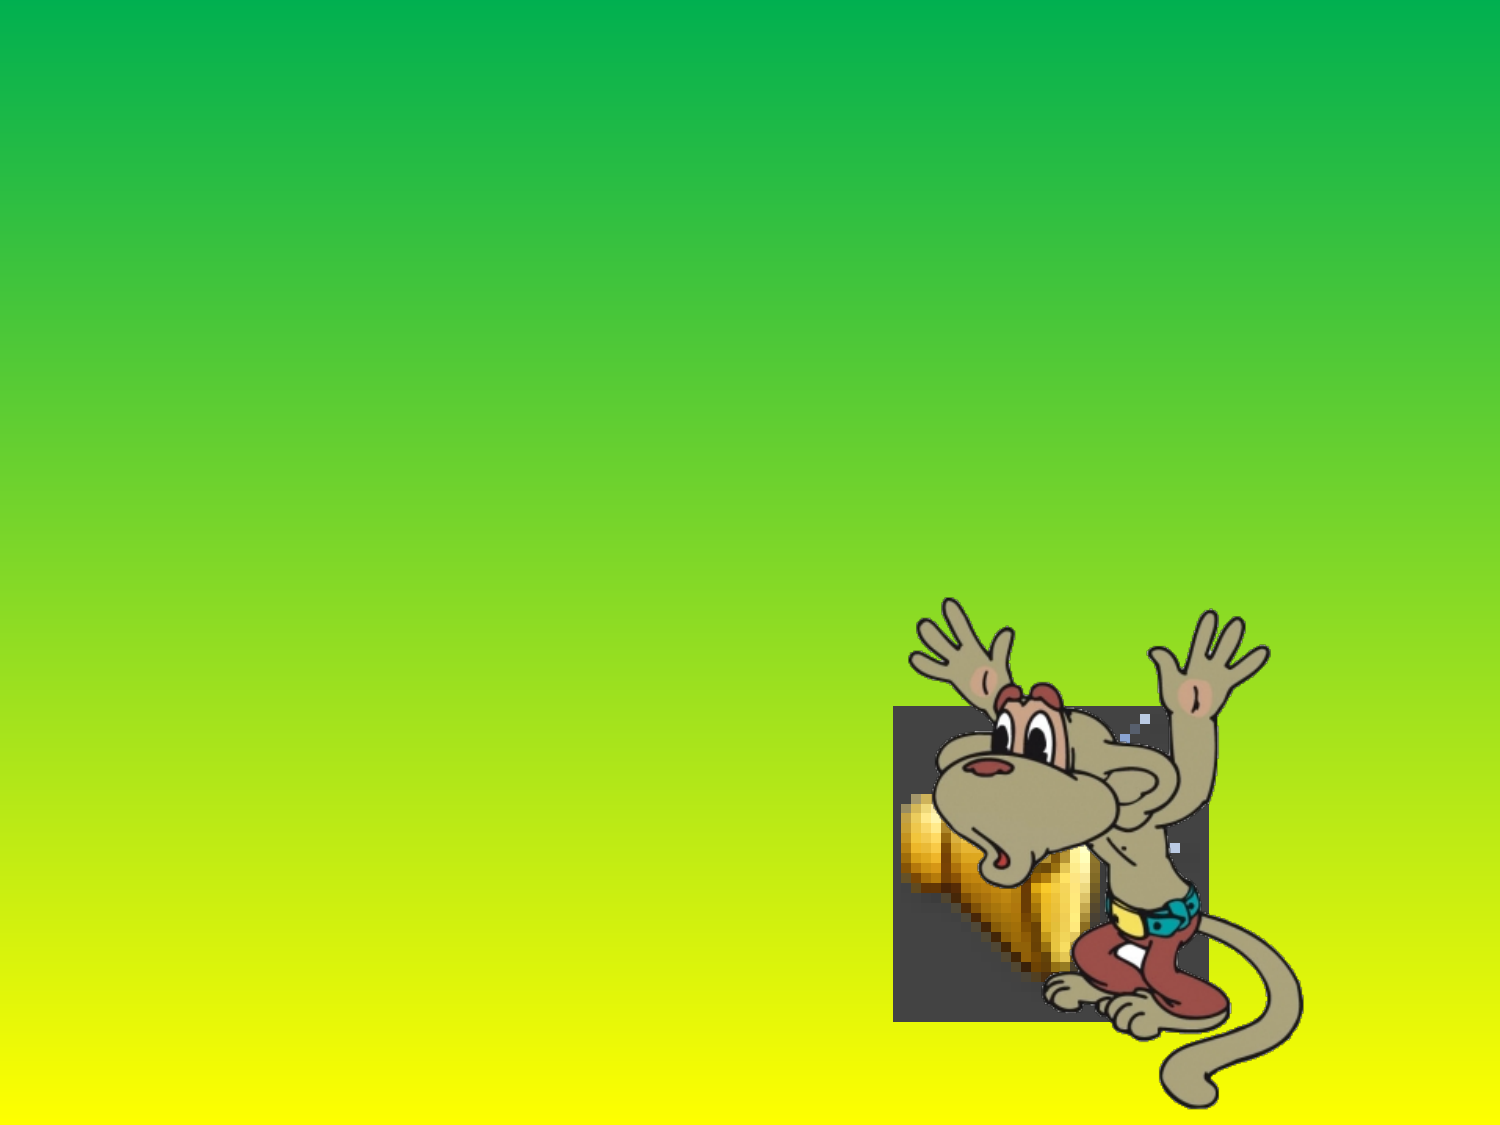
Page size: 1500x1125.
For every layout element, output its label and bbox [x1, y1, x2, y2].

picture [573, 386, 1335, 1125]
